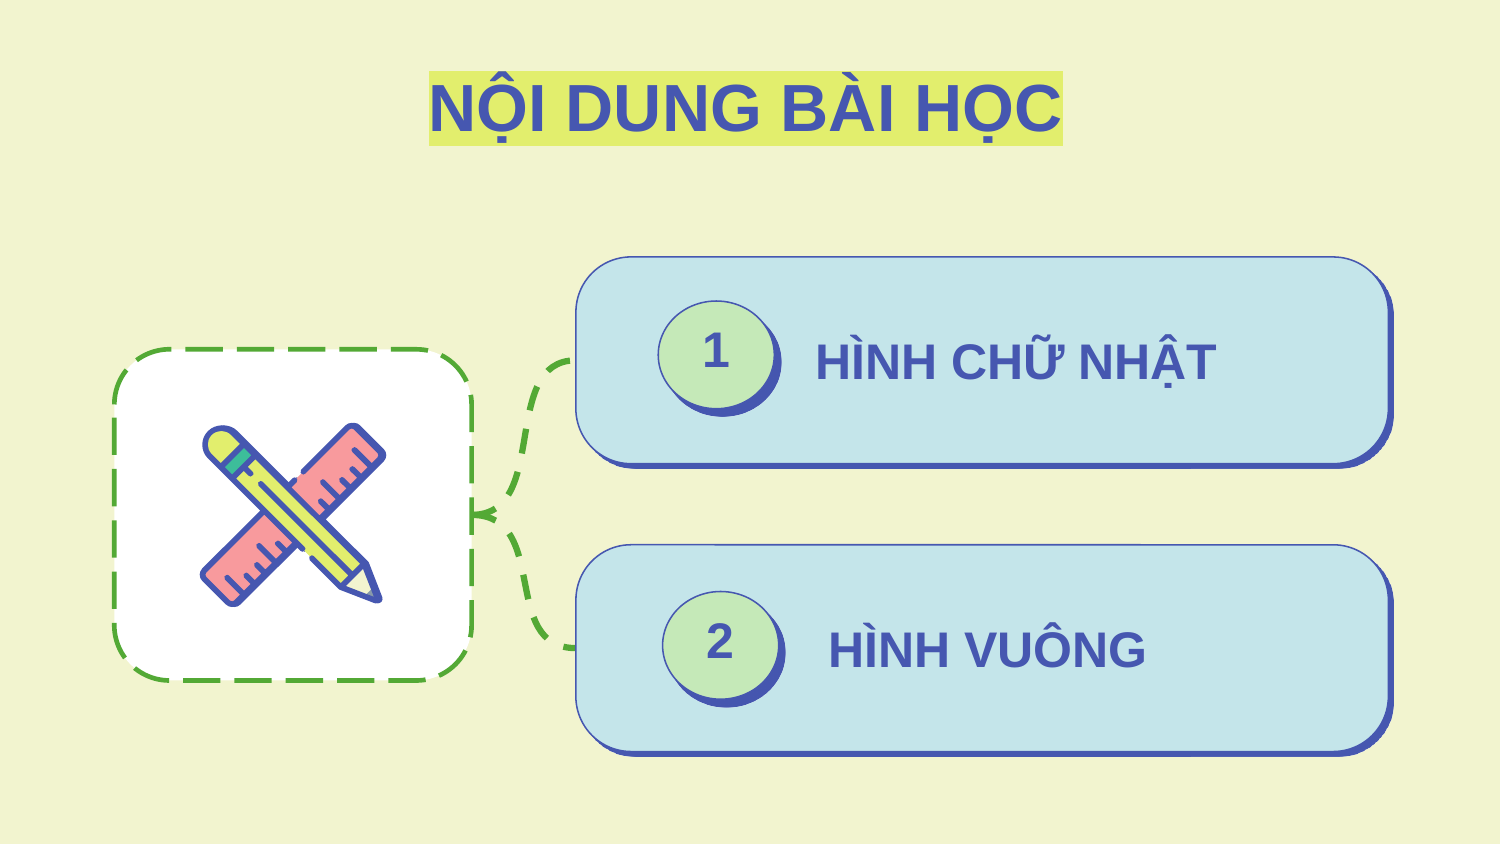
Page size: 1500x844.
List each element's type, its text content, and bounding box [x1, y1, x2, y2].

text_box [198, 422, 388, 608]
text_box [471, 360, 577, 514]
title NỘI DUNG BÀI HỌC [113, 73, 1378, 136]
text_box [575, 256, 1389, 464]
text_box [575, 544, 1405, 752]
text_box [471, 514, 577, 649]
text_box [114, 349, 466, 681]
